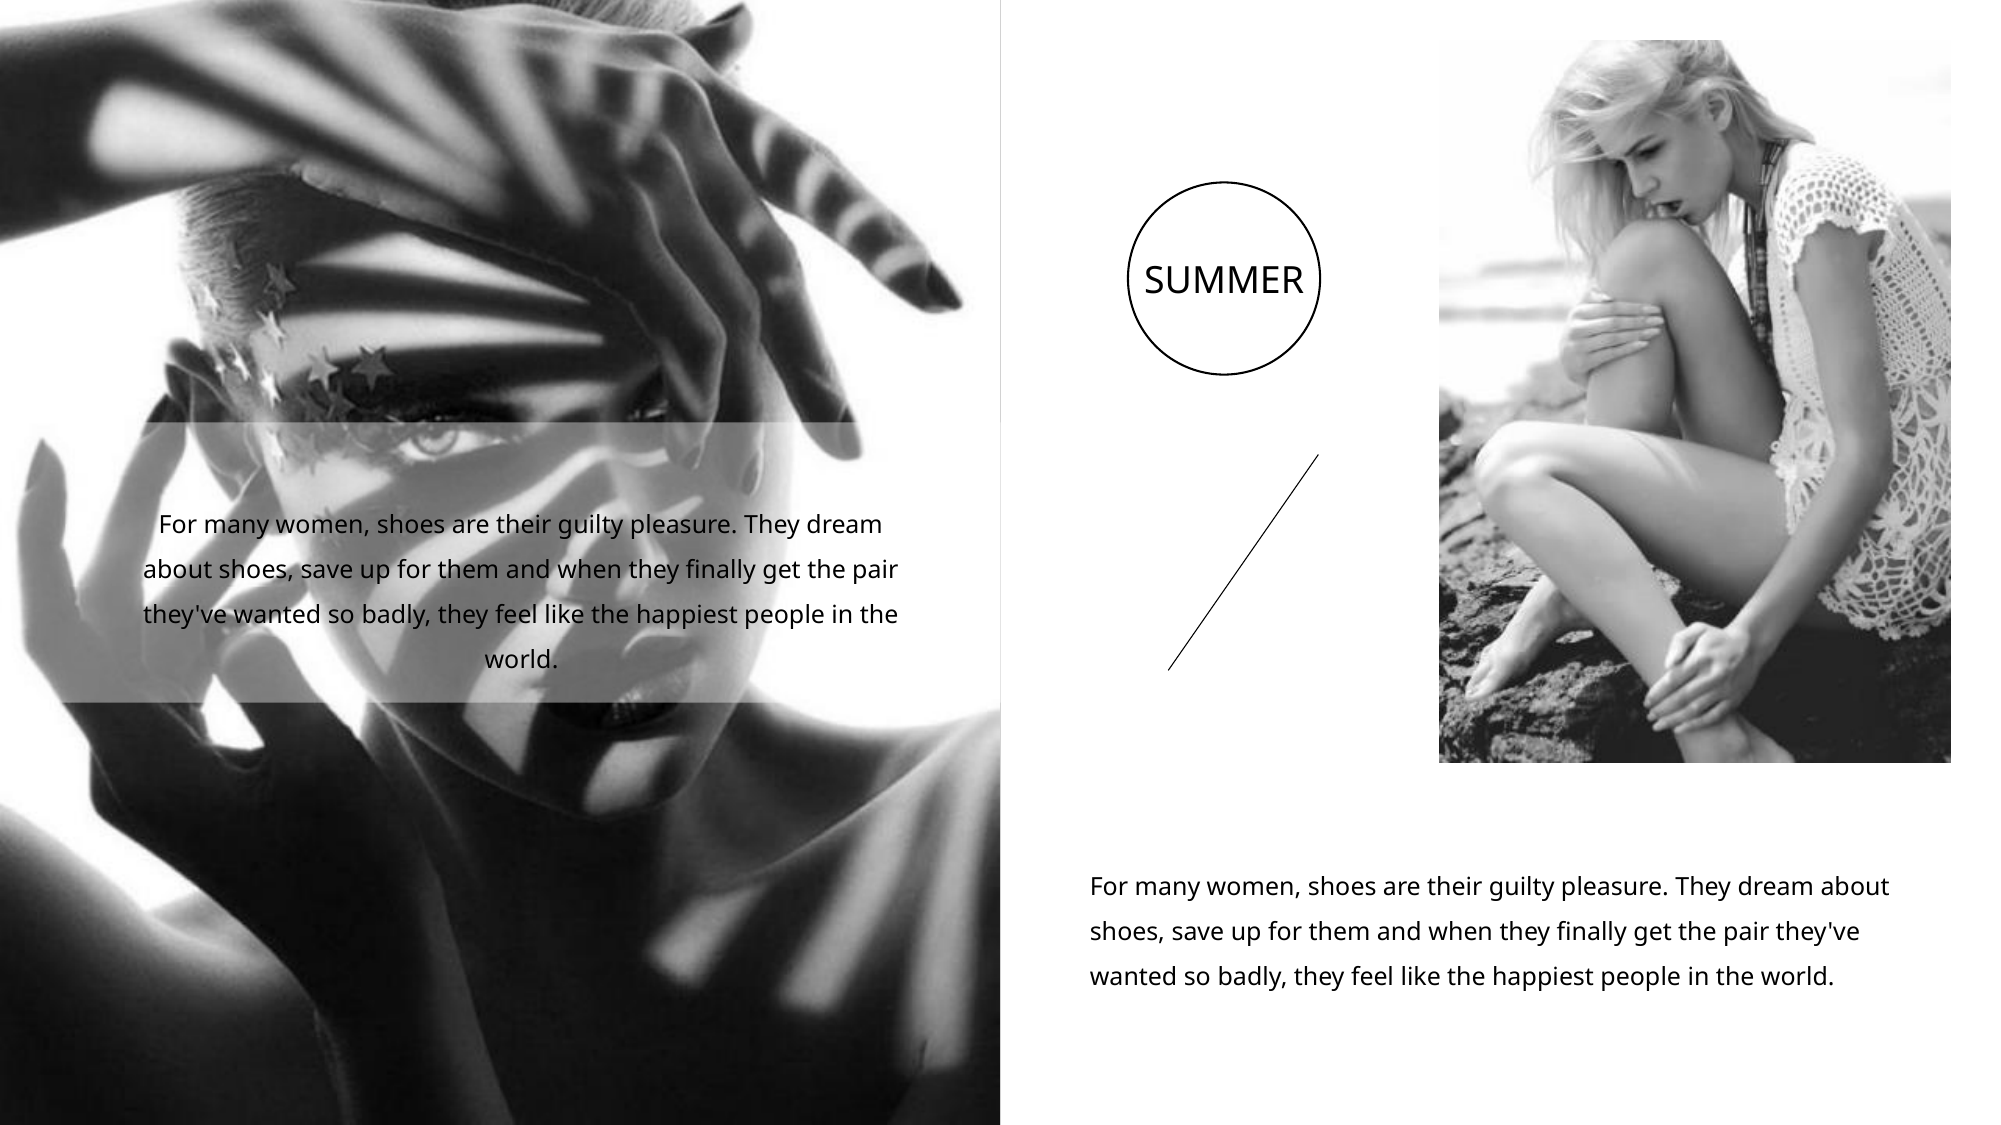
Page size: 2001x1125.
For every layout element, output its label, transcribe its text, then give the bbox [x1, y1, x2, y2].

text_box [1000, 421, 1010, 704]
picture [1439, 40, 1951, 763]
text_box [1127, 182, 1321, 375]
text_box For many women, shoes are their guilty pleasure. They dream about shoes, save up for them and when they finally get the pair they've wanted so badly, they feel like the happiest people in the world. [1074, 848, 1946, 998]
picture [0, 0, 1000, 1125]
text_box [1168, 454, 1319, 671]
